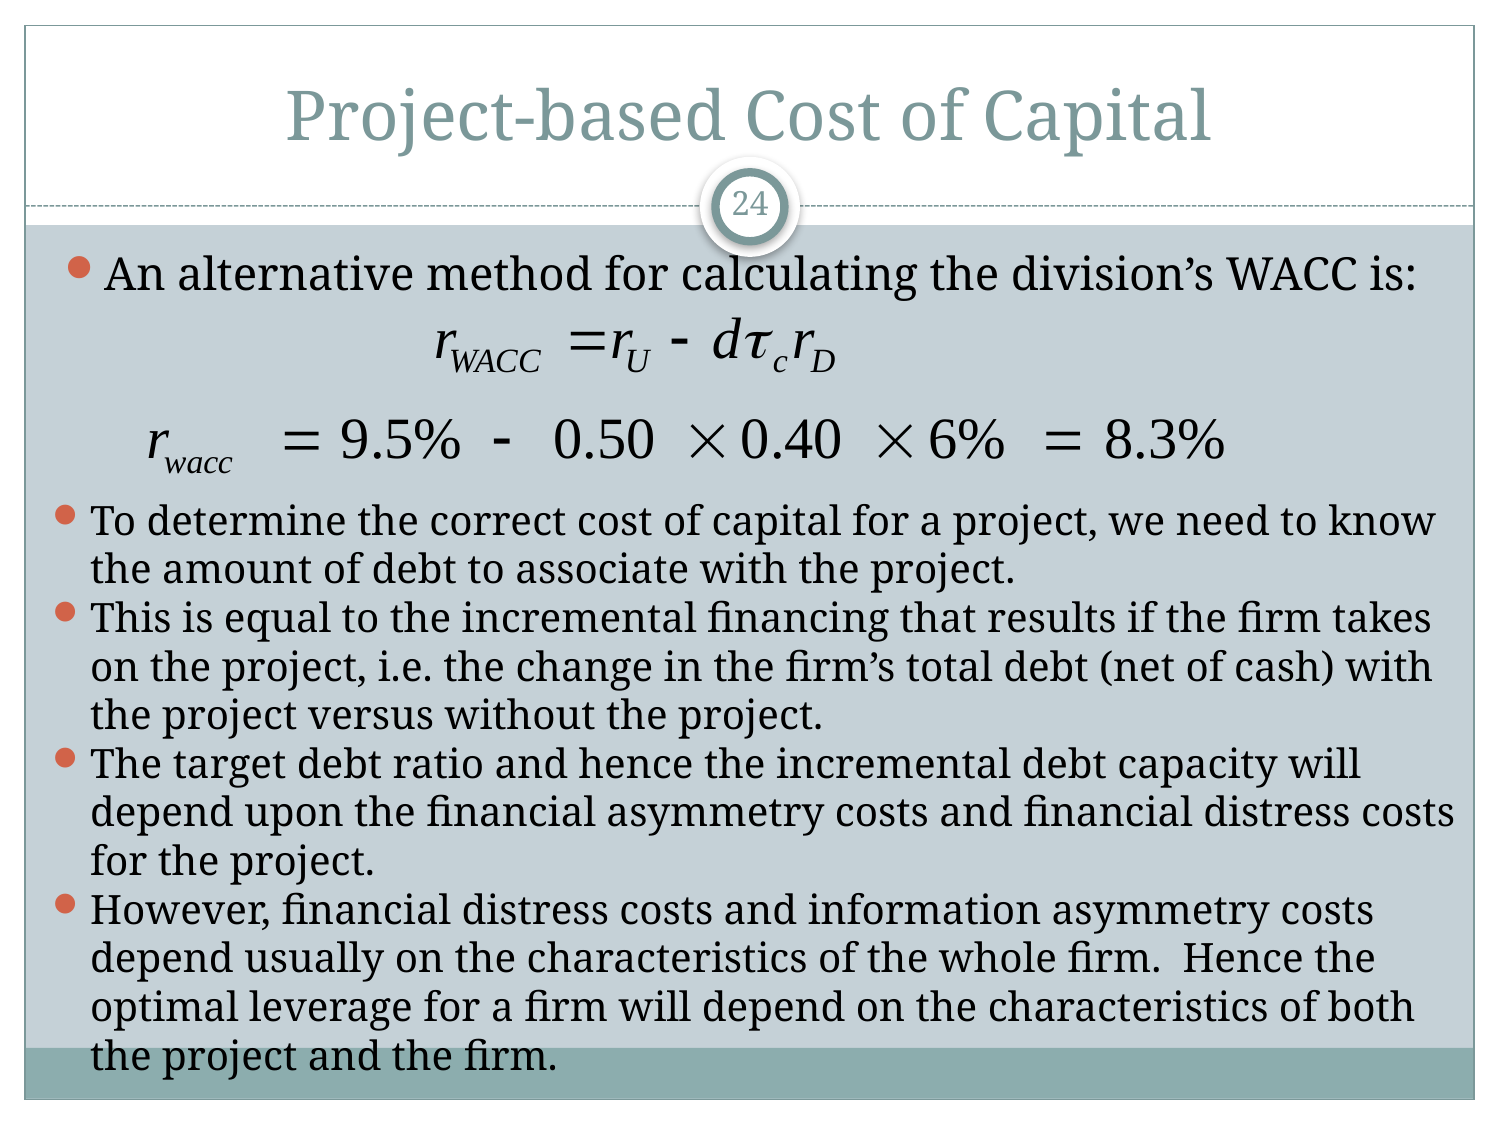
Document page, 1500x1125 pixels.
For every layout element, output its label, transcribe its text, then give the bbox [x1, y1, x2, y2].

list An alternative method for calculating the division’s WACC is: [50, 237, 1445, 363]
slide_number 24 [712, 168, 788, 237]
text_box To determine the correct cost of capital for a project, we need to know the amount of debt to associate with the project. This is equal to the incremental financing that results if the firm takes on the project, i.e. the change in the firm’s total debt (net of cash) with the project versus without the project. The target debt ratio and hence the incremental debt capacity will depend upon the financial asymmetry costs and financial distress costs for the project. However, financial distress costs and information asymmetry costs depend usually on the characteristics of the whole firm. Hence the optimal leverage for a firm will depend on the characteristics of both the project and the firm. [37, 487, 1475, 1088]
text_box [424, 299, 848, 388]
title Project-based Cost of Capital [49, 37, 1450, 162]
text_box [137, 399, 1238, 488]
